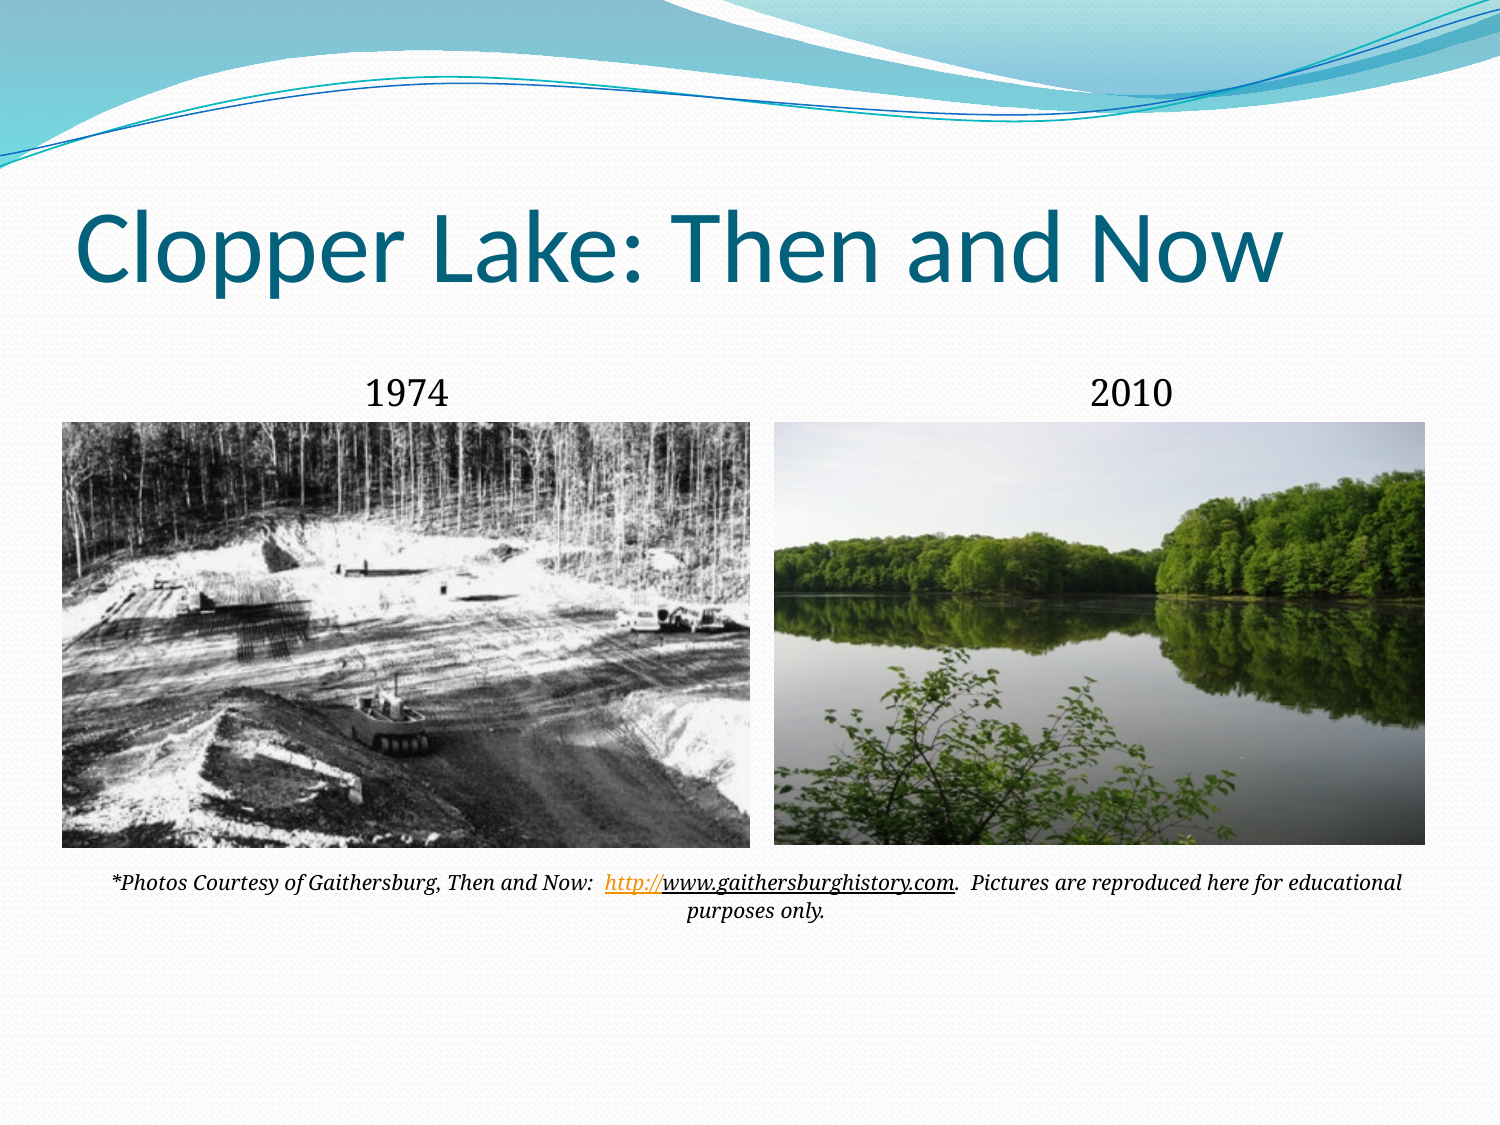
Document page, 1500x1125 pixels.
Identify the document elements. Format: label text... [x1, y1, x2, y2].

picture [774, 422, 1426, 845]
text_box *Photos Courtesy of Gaithersburg, Then and Now: http://www.gaithersburghistory.com. Pictures are reproduced here for educational purposes only. [74, 862, 1438, 931]
title Clopper Lake: Then and Now [75, 115, 1425, 303]
text_box 2010 [1074, 361, 1225, 421]
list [62, 422, 751, 848]
text_box 1974 [349, 361, 588, 421]
